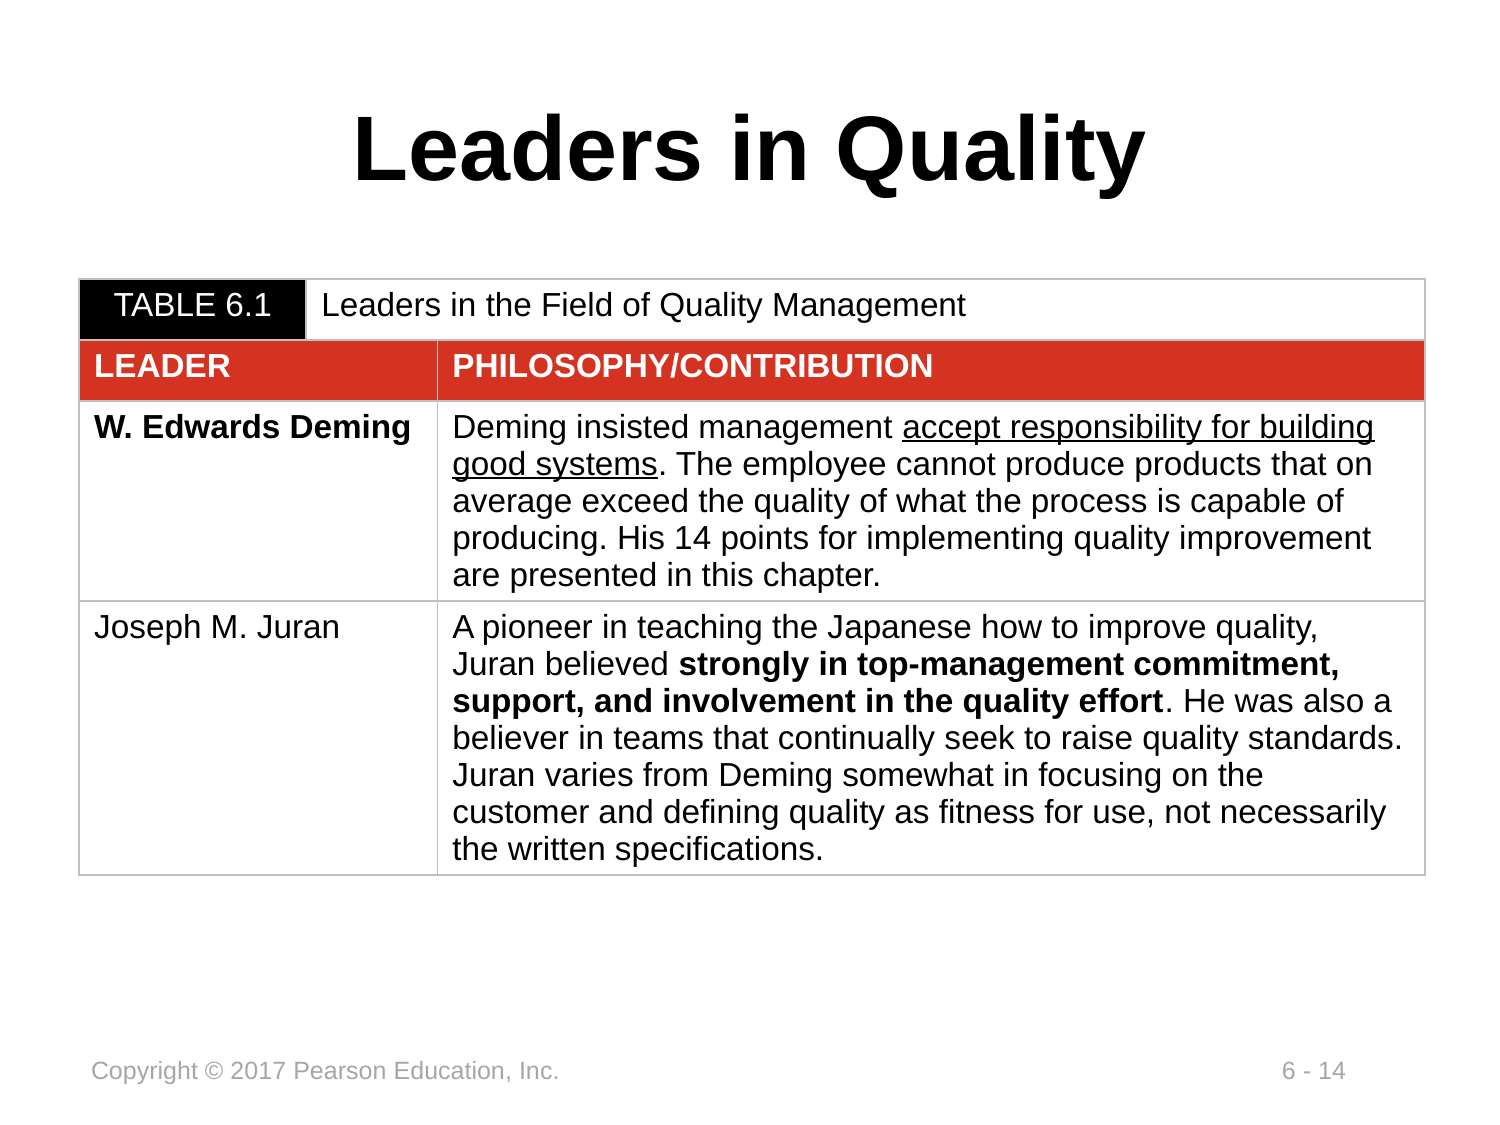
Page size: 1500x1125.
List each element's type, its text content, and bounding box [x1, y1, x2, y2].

table_cell LEADER [80, 341, 437, 400]
table_cell A pioneer in teaching the Japanese how to improve quality, Juran believed strongly in top-management commitment, support, and involvement in the quality effort. He was also a believer in teams that continually seek to raise quality standards. Juran varies from Deming somewhat in focusing on the customer and defining quality as fitness for use, not necessarily the written specifications. [438, 602, 1424, 874]
table_cell W. Edwards Deming [80, 402, 437, 600]
table_header TABLE 6.1 [80, 280, 305, 339]
title Leaders in Quality [112, 71, 1388, 218]
table_cell PHILOSOPHY/CONTRIBUTION [438, 341, 1424, 400]
table_cell Joseph M. Juran [80, 602, 437, 874]
table_cell Deming insisted management accept responsibility for building good systems. The employee cannot produce products that on average exceed the quality of what the process is capable of producing. His 14 points for implementing quality improvement are presented in this chapter. [438, 402, 1424, 600]
table_header Leaders in the Field of Quality Management [307, 280, 1424, 339]
